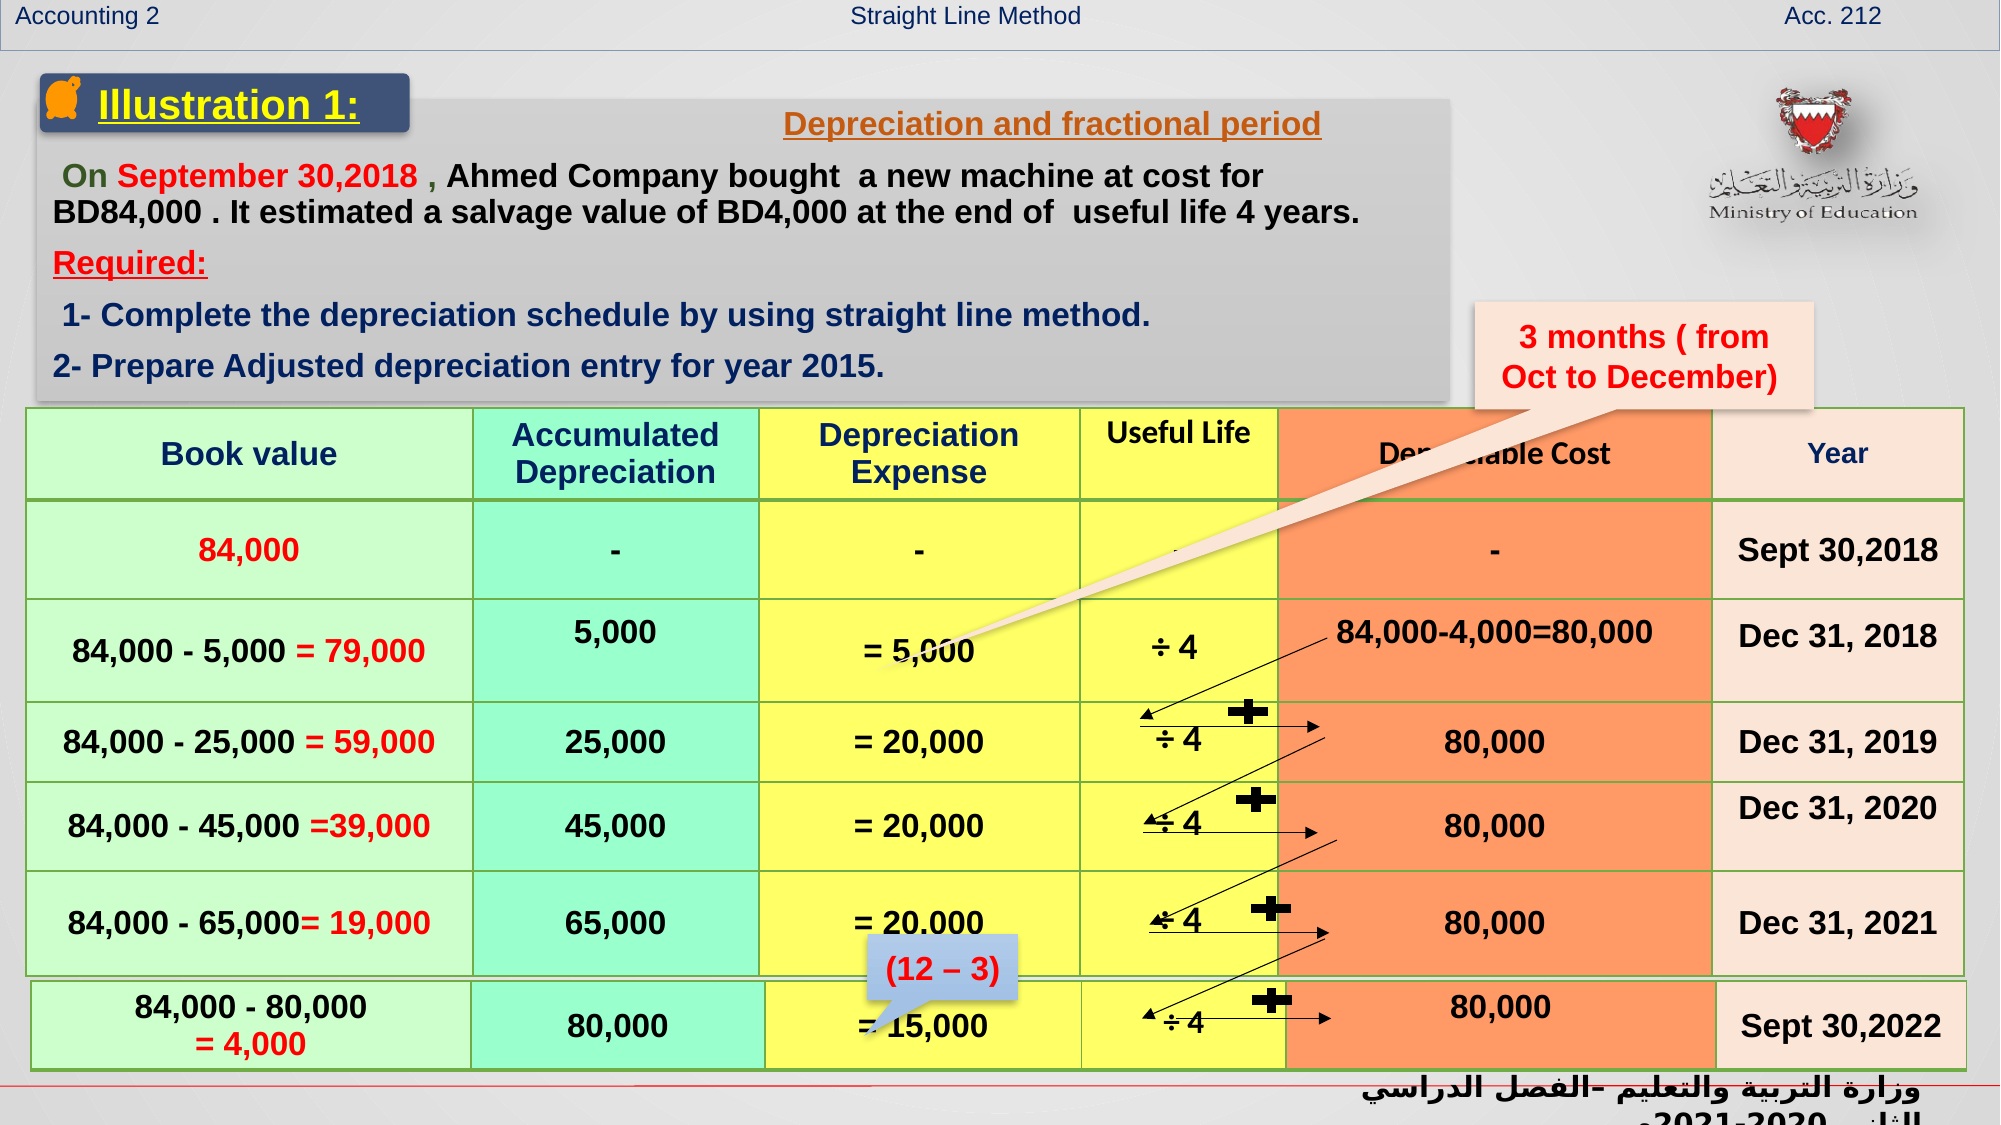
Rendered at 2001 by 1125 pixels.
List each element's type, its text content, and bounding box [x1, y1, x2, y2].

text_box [39, 70, 410, 136]
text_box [0, 1085, 2000, 1122]
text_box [1143, 737, 1326, 833]
text_box Accounting 2 Straight Line Method Acc. 212 [0, 0, 2000, 51]
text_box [1141, 938, 1332, 1019]
picture [1668, 67, 1964, 247]
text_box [1149, 840, 1337, 933]
text_box (12 – 3) [863, 933, 1019, 1037]
text_box 3 months ( from Oct to December) [874, 301, 1815, 672]
list Depreciation and fractional period On September 30,2018 , Ahmed Company bought a new machine at cost for BD84,000 . It estimated a salvage value of BD4,000 at the end of useful life 4 years. Required: 1- Complete the depreciation schedule by using straight line method. 2- Prepare Adjusted depreciation entry for year 2015. [37, 99, 1450, 401]
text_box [1139, 637, 1328, 728]
